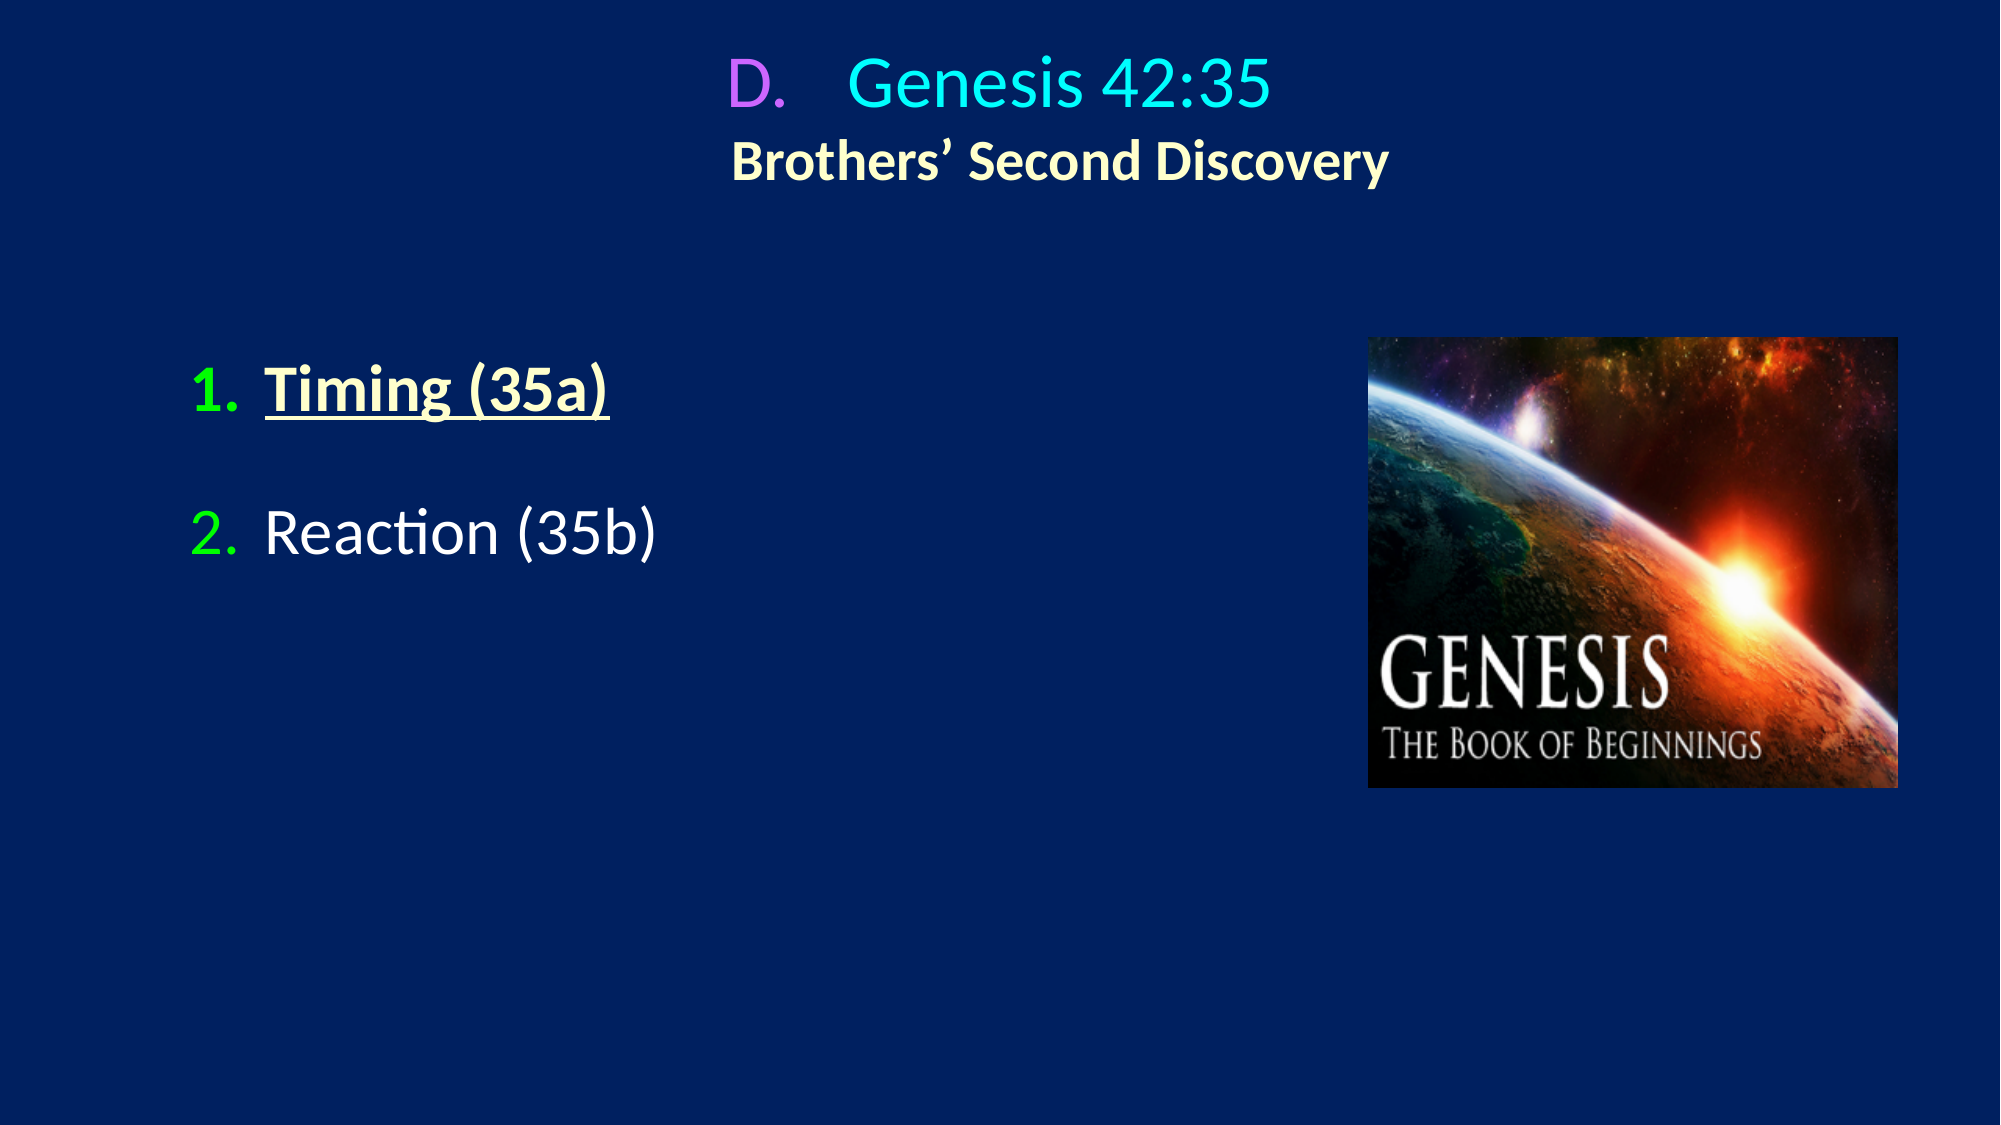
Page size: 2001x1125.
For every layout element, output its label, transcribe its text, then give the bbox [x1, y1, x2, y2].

title Genesis 42:35 Brothers’ Second Discovery [392, 37, 1607, 188]
picture [1367, 337, 1898, 788]
list Timing (35a) Reaction (35b) [174, 337, 1288, 788]
